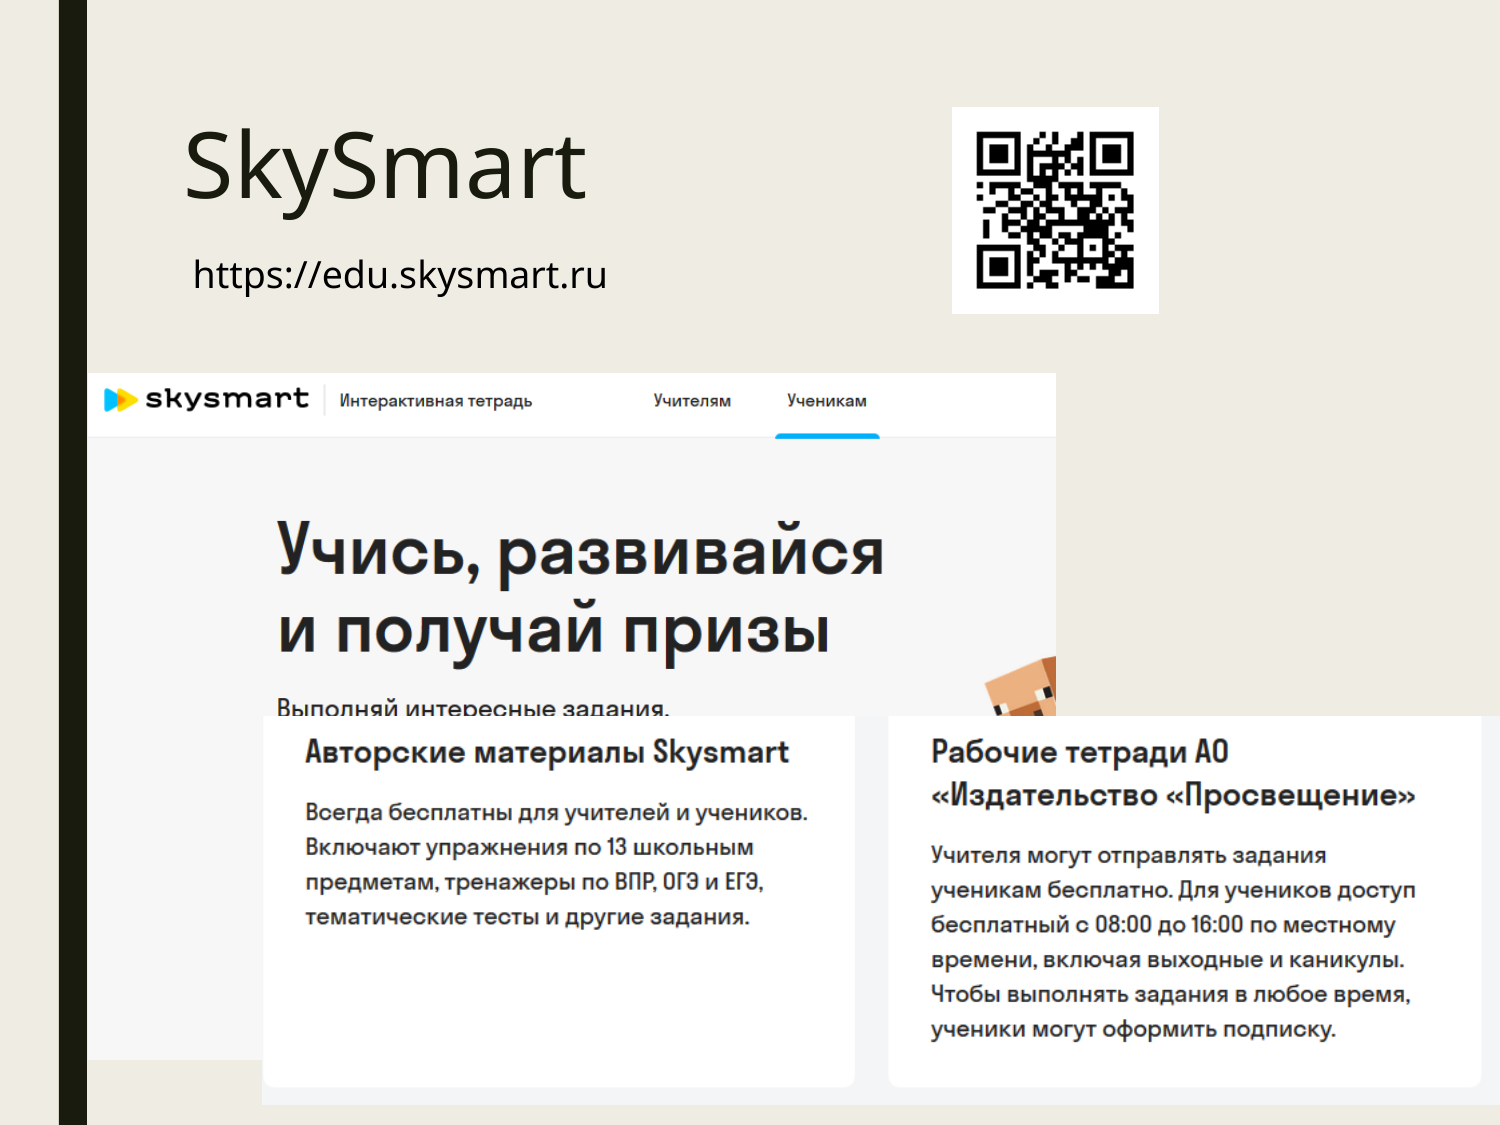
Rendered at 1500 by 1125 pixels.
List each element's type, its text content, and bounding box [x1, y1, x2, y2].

picture [88, 373, 1500, 1105]
picture [952, 107, 1159, 314]
text_box https://edu.skysmart.ru [177, 244, 624, 304]
title SkySmart [168, 112, 1351, 357]
